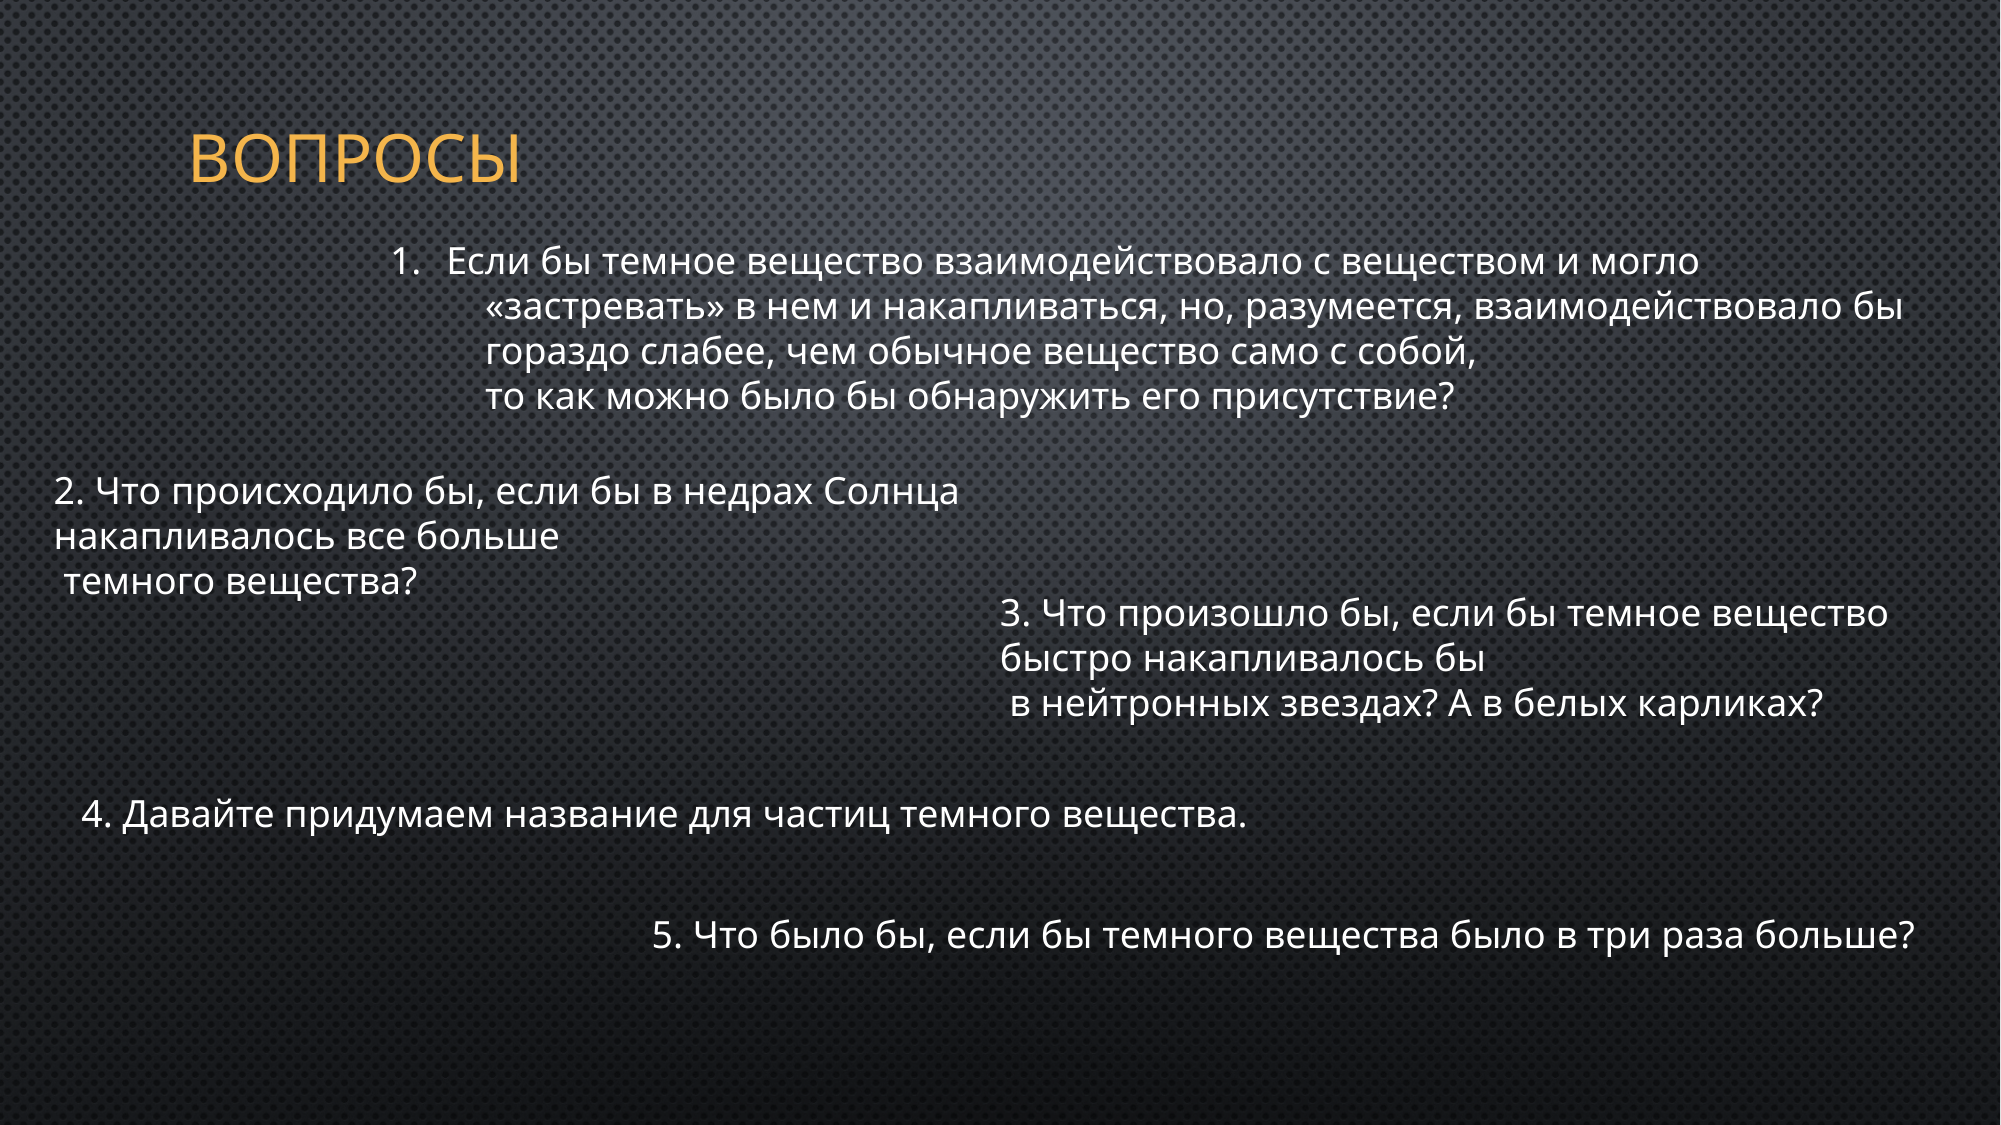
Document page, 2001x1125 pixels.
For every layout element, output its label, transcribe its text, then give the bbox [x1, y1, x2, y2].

text_box 2. Что происходило бы, если бы в недрах Солнца накапливалось все больше темного вещества? [39, 460, 1039, 610]
text_box 5. Что было бы, если бы темного вещества было в три раза больше? [636, 903, 1932, 964]
text_box 3. Что произошло бы, если бы темное вещество быстро накапливалось бы в нейтронных звездах? А в белых карликах? [985, 581, 1986, 732]
text_box Если бы темное вещество взаимодействовало с веществом и могло «застревать» в нем и накапливаться, но, разумеется, взаимодействовало бы гораздо слабее, чем обычное вещество само с собой, то как можно было бы обнаружить его присутствие? [375, 229, 1921, 469]
text_box 4. Давайте придумаем название для частиц темного вещества. [66, 782, 1264, 843]
title Вопросы [172, 0, 1798, 313]
